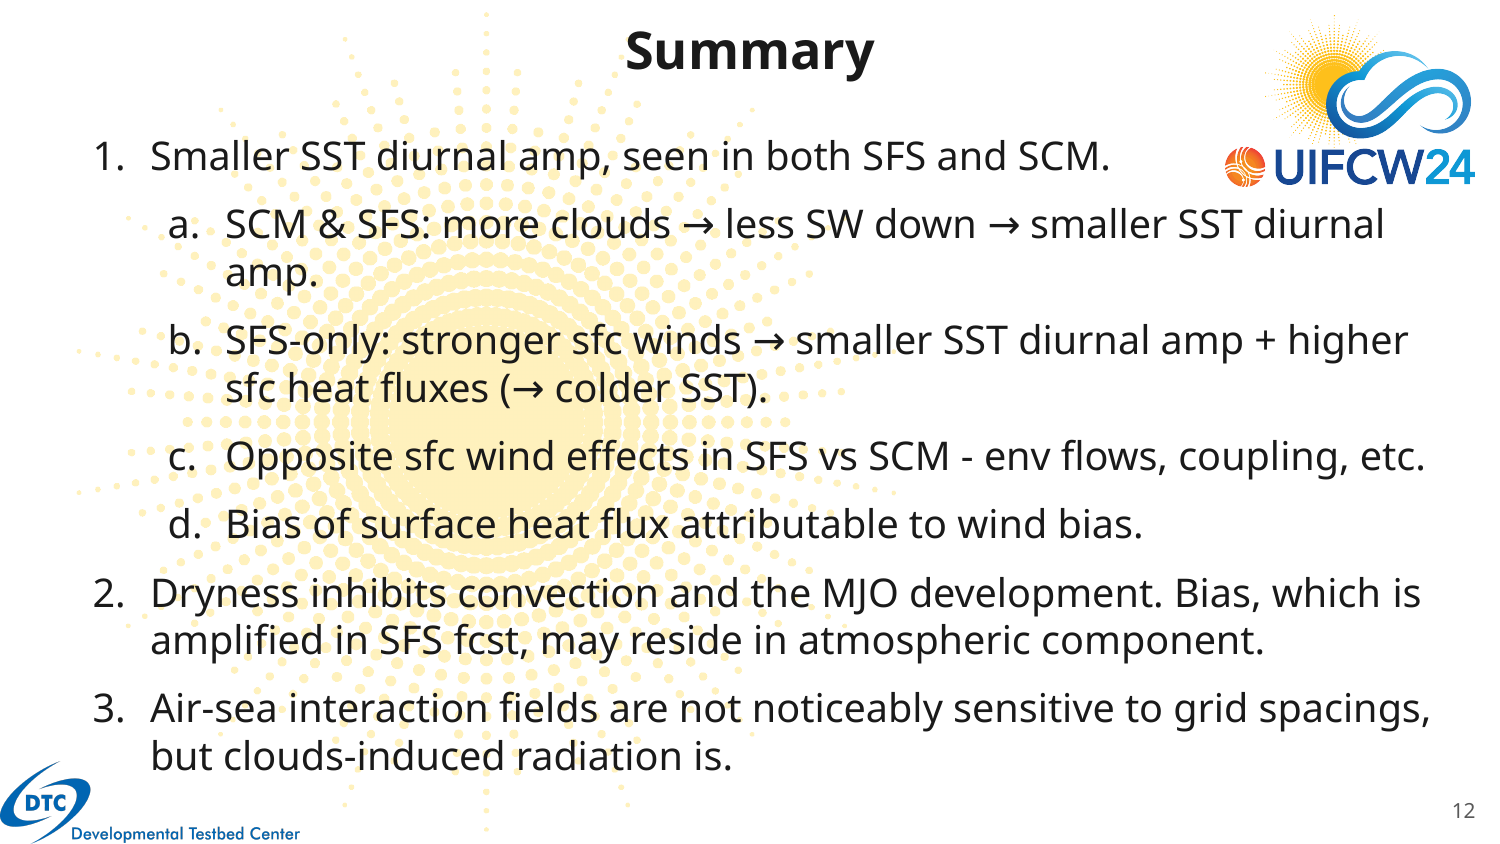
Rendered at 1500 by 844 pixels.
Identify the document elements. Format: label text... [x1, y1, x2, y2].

picture [1450, 178, 1475, 187]
picture [1457, 160, 1464, 171]
title Summary [119, 2, 1381, 91]
slide_number 12 [1400, 779, 1491, 844]
picture [1225, 15, 1475, 171]
picture [0, 761, 301, 844]
list Smaller SST diurnal amp, seen in both SFS and SCM. SCM & SFS: more clouds → less SW down → smaller SST diurnal amp. SFS-only: stronger sfc winds → smaller SST diurnal amp + higher sfc heat fluxes (→ colder SST). Opposite sfc wind effects in SFS vs SCM - env flows, coupling, etc. Bias of surface heat flux attributable to wind bias. Dryness inhibits convection and the MJO development. Bias, which is amplified in SFS fcst, may reside in atmospheric component. Air-sea interaction fields are not noticeably sensitive to grid spacings, but clouds-induced radiation is. [60, 116, 1450, 793]
